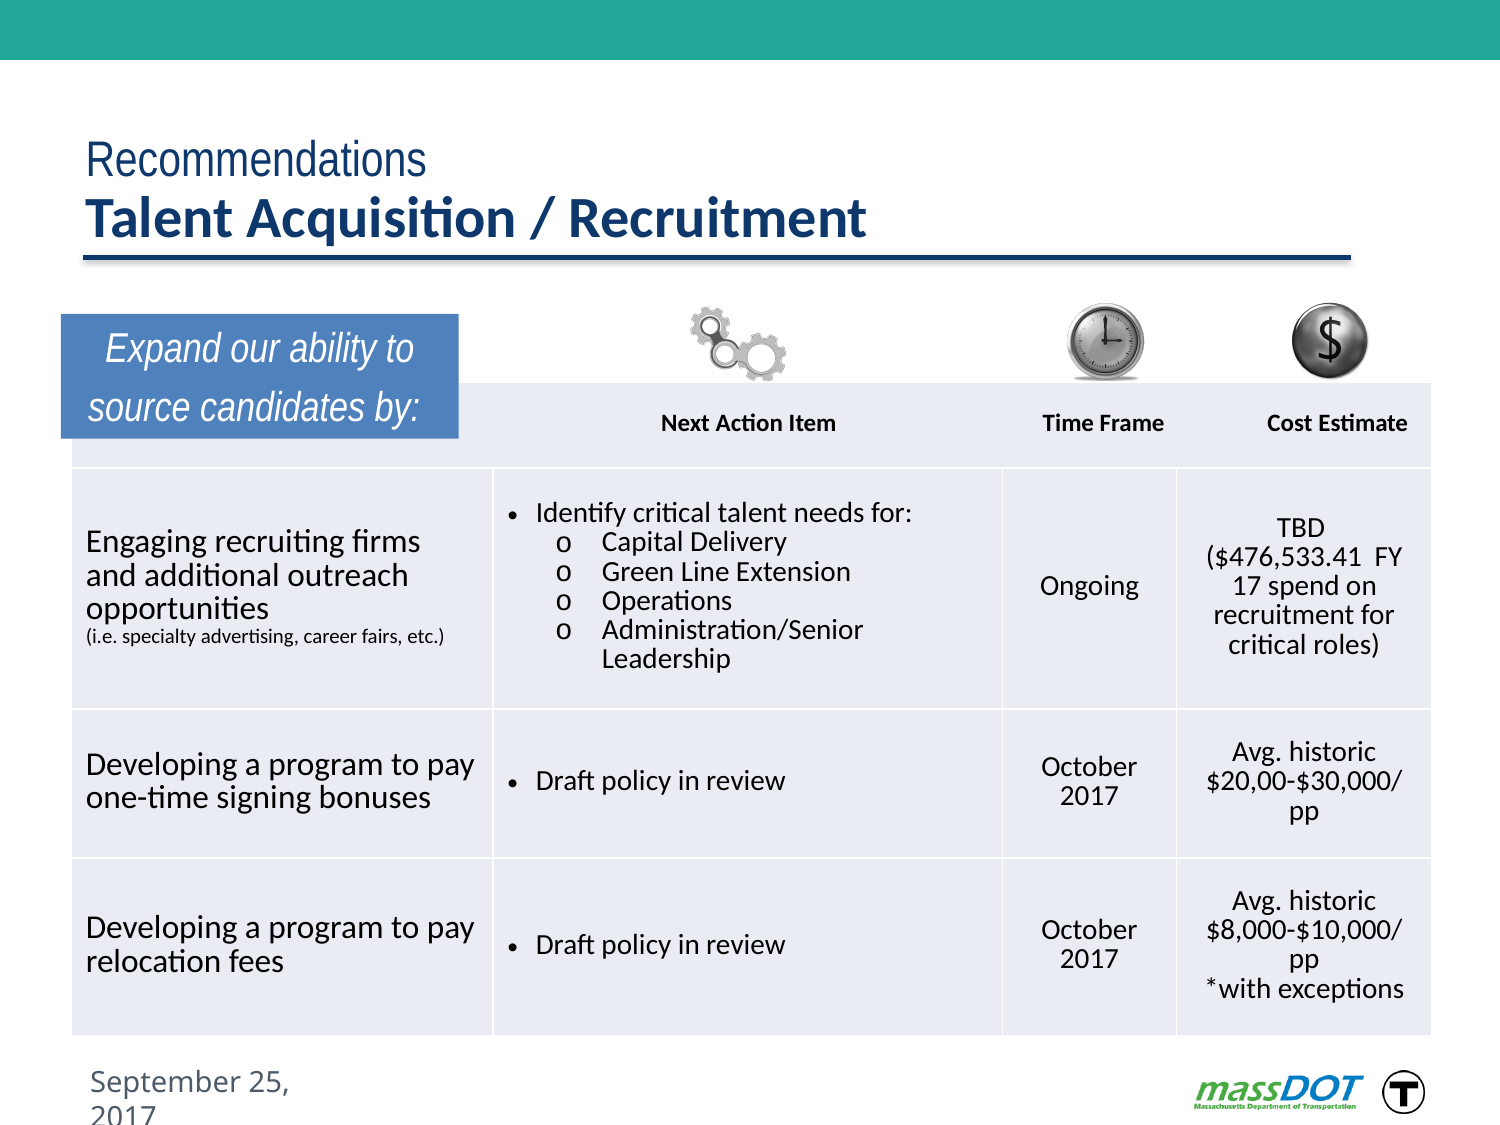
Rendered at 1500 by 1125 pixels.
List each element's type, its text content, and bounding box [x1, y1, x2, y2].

picture [1382, 1070, 1425, 1114]
text_box Expand our ability to source candidates by: [59, 312, 461, 441]
table_cell Identify critical talent needs for: Capital Delivery Green Line Extension Operations Administration/Senior Leadership [494, 469, 1002, 708]
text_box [1061, 301, 1149, 389]
text_box Talent Acquisition / Recruitment [70, 171, 1329, 257]
table_cell Developing a program to pay one-time signing bonuses [72, 710, 492, 857]
table_cell Avg. historic $8,000-$10,000/pp *with exceptions [1177, 859, 1431, 1035]
picture [1274, 284, 1385, 395]
picture [688, 301, 789, 385]
table_cell Developing a program to pay relocation fees [72, 859, 492, 1035]
text_box Recommendations [70, 118, 880, 194]
table_cell TBD ($476,533.41 FY 17 spend on recruitment for critical roles) [1177, 469, 1431, 708]
table_cell Avg. historic $20,00-$30,000/pp [1177, 710, 1431, 857]
picture [1194, 1075, 1364, 1110]
table_cell October 2017 [1003, 710, 1176, 857]
table_cell Engaging recruiting firms and additional outreach opportunities (i.e. specialty advertising, career fairs, etc.) [72, 469, 492, 708]
table_cell Draft policy in review [494, 710, 1002, 857]
picture [0, 0, 1500, 60]
table_cell October 2017 [1003, 859, 1176, 1035]
table_header Next Action Item Time Frame Cost Estimate [72, 383, 1431, 467]
table_cell Draft policy in review [494, 859, 1002, 1035]
table_cell Ongoing [1003, 469, 1176, 708]
